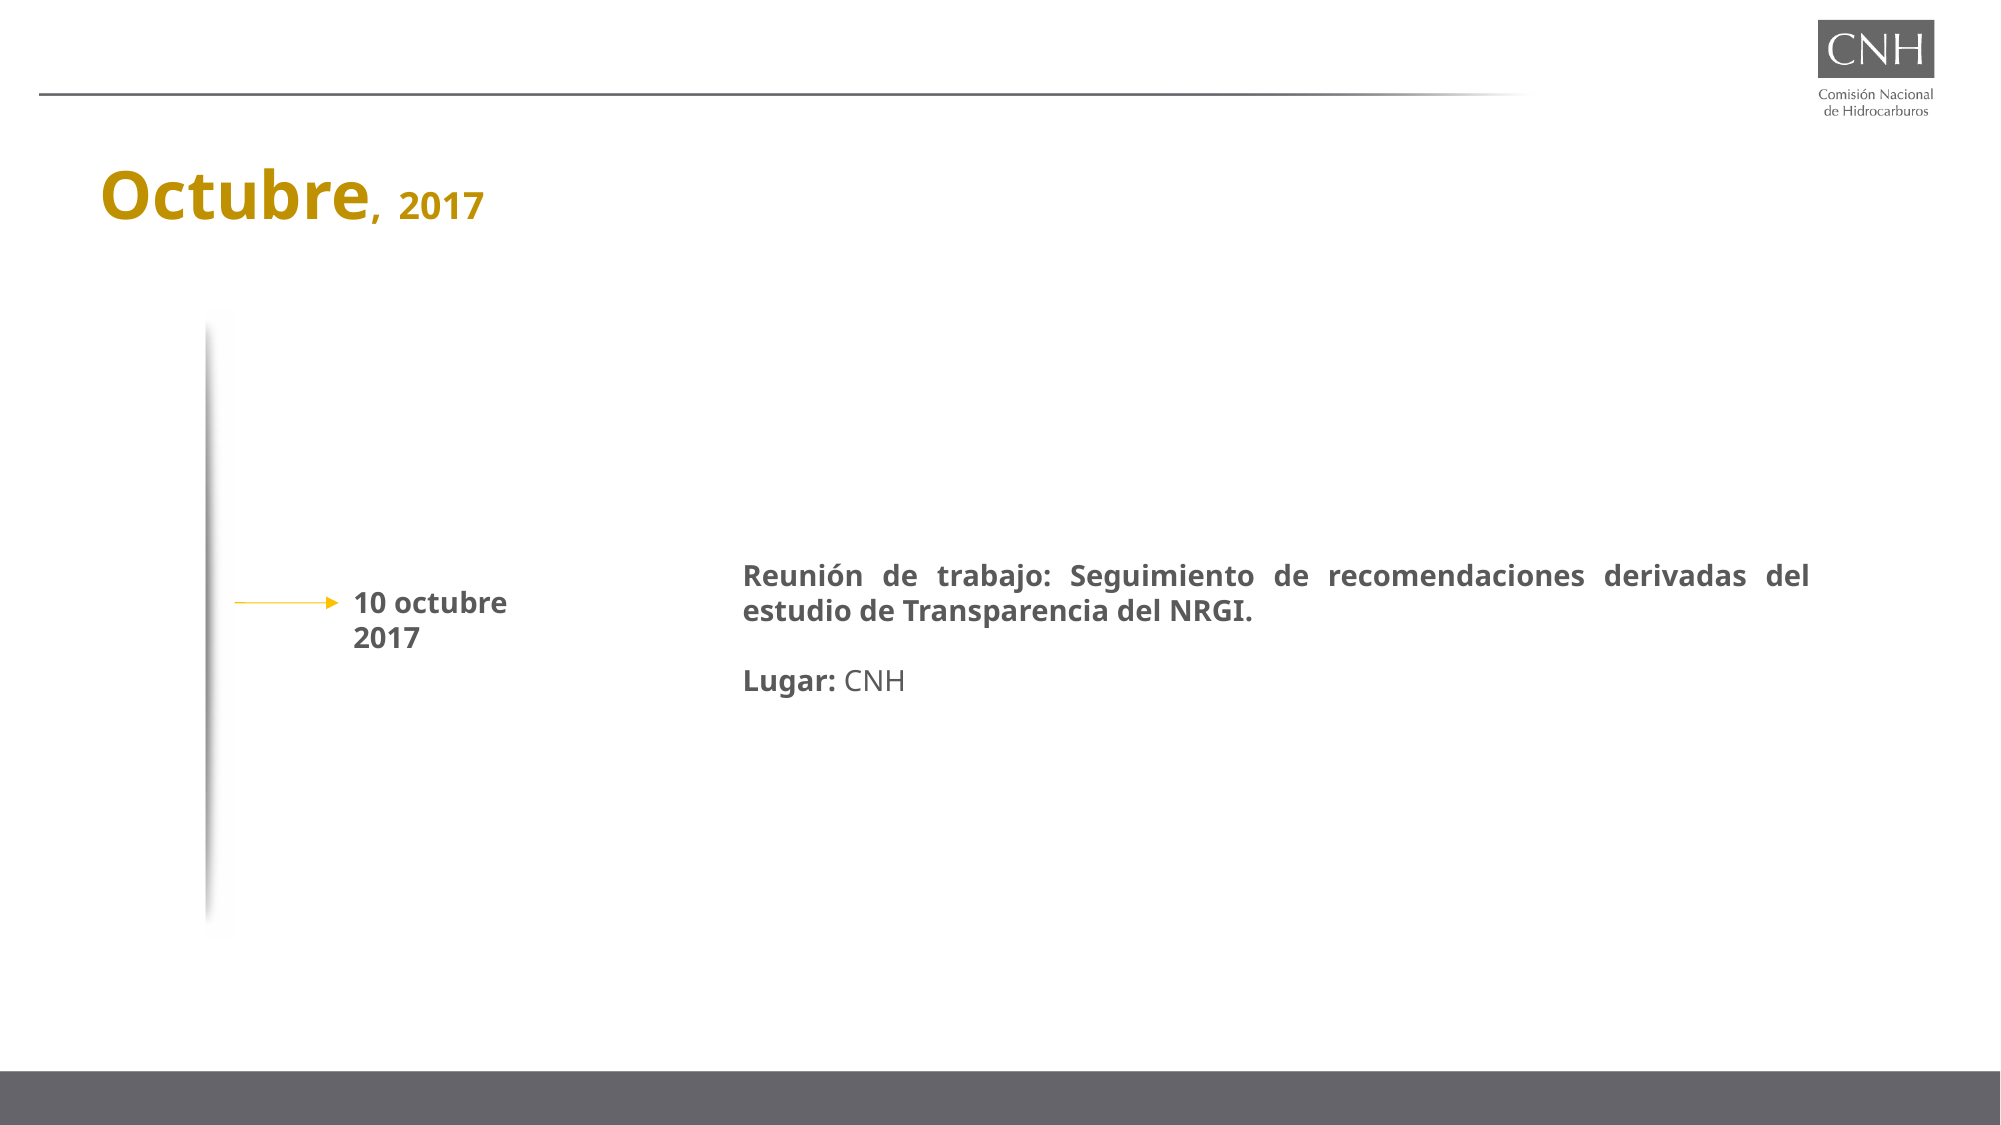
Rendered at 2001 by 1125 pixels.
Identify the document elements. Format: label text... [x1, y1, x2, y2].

text_box Reunión de trabajo: Seguimiento de recomendaciones derivadas del estudio de Transparencia del NRGI. Lugar: CNH [728, 549, 1827, 740]
text_box 10 octubre 2017 [338, 577, 578, 663]
picture [0, 0, 2001, 1125]
text_box Octubre, 2017 [84, 145, 536, 241]
